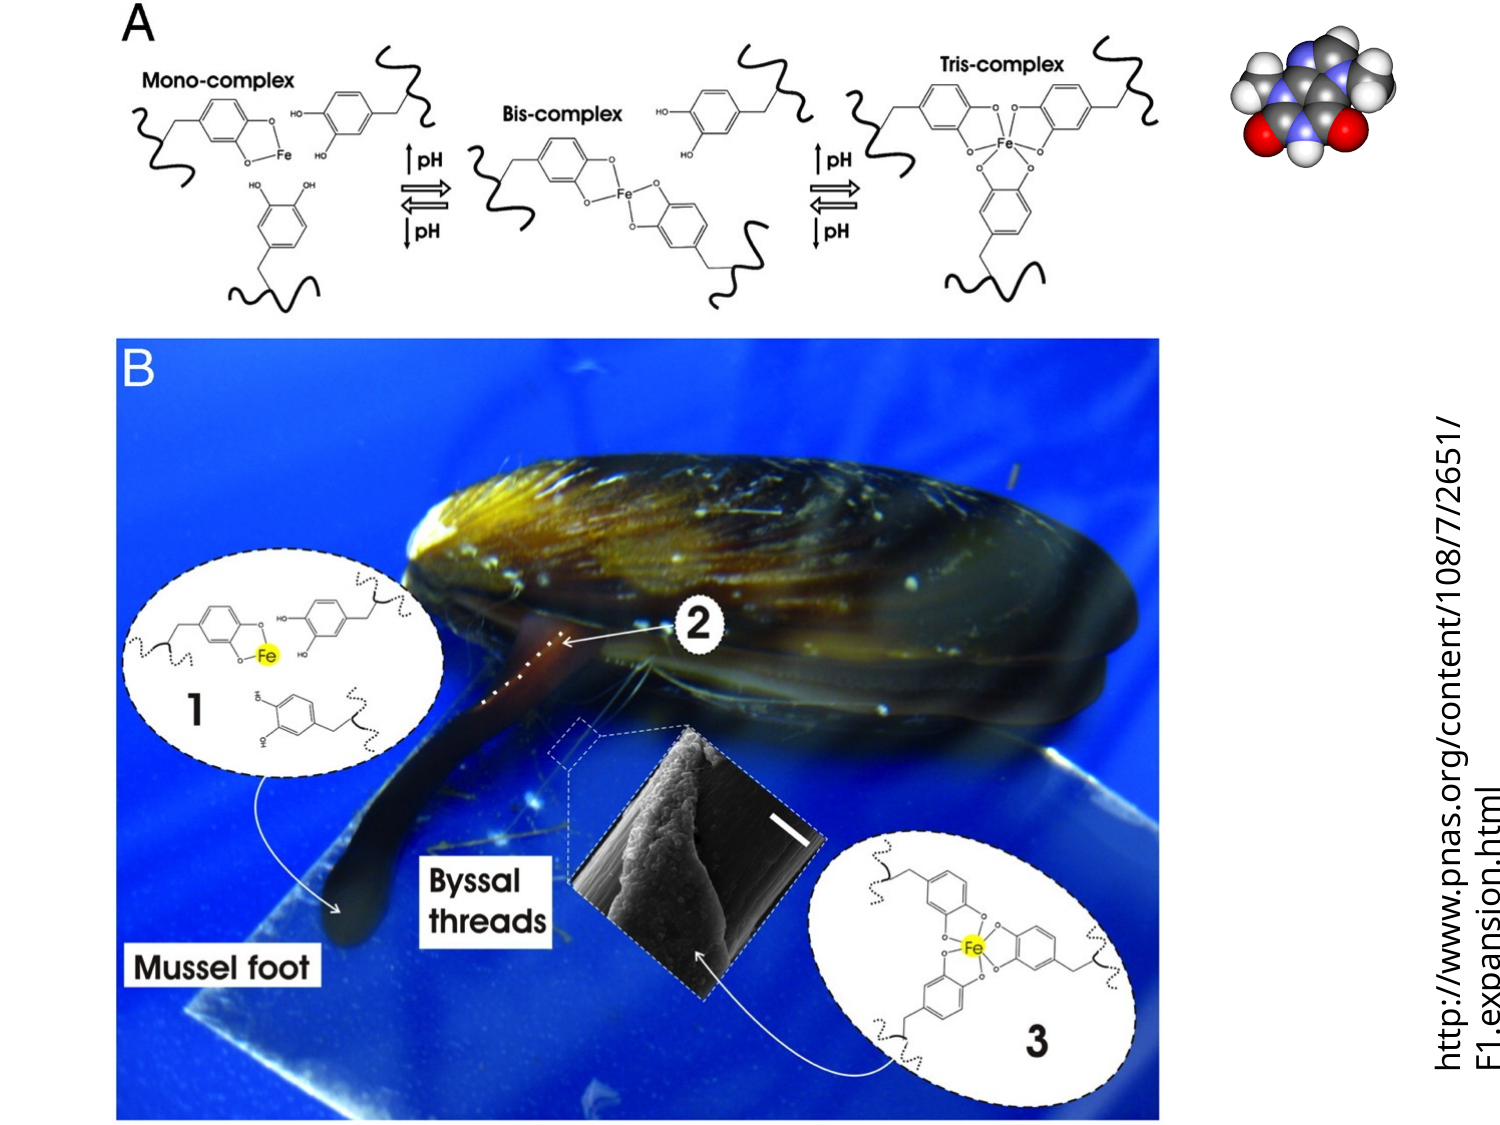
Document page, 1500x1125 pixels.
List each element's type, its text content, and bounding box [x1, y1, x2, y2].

picture [112, 0, 1164, 1125]
text_box http://www.pnas.org/content/108/7/2651/F1.expansion.html [1419, 200, 1500, 1088]
picture [1226, 24, 1401, 169]
